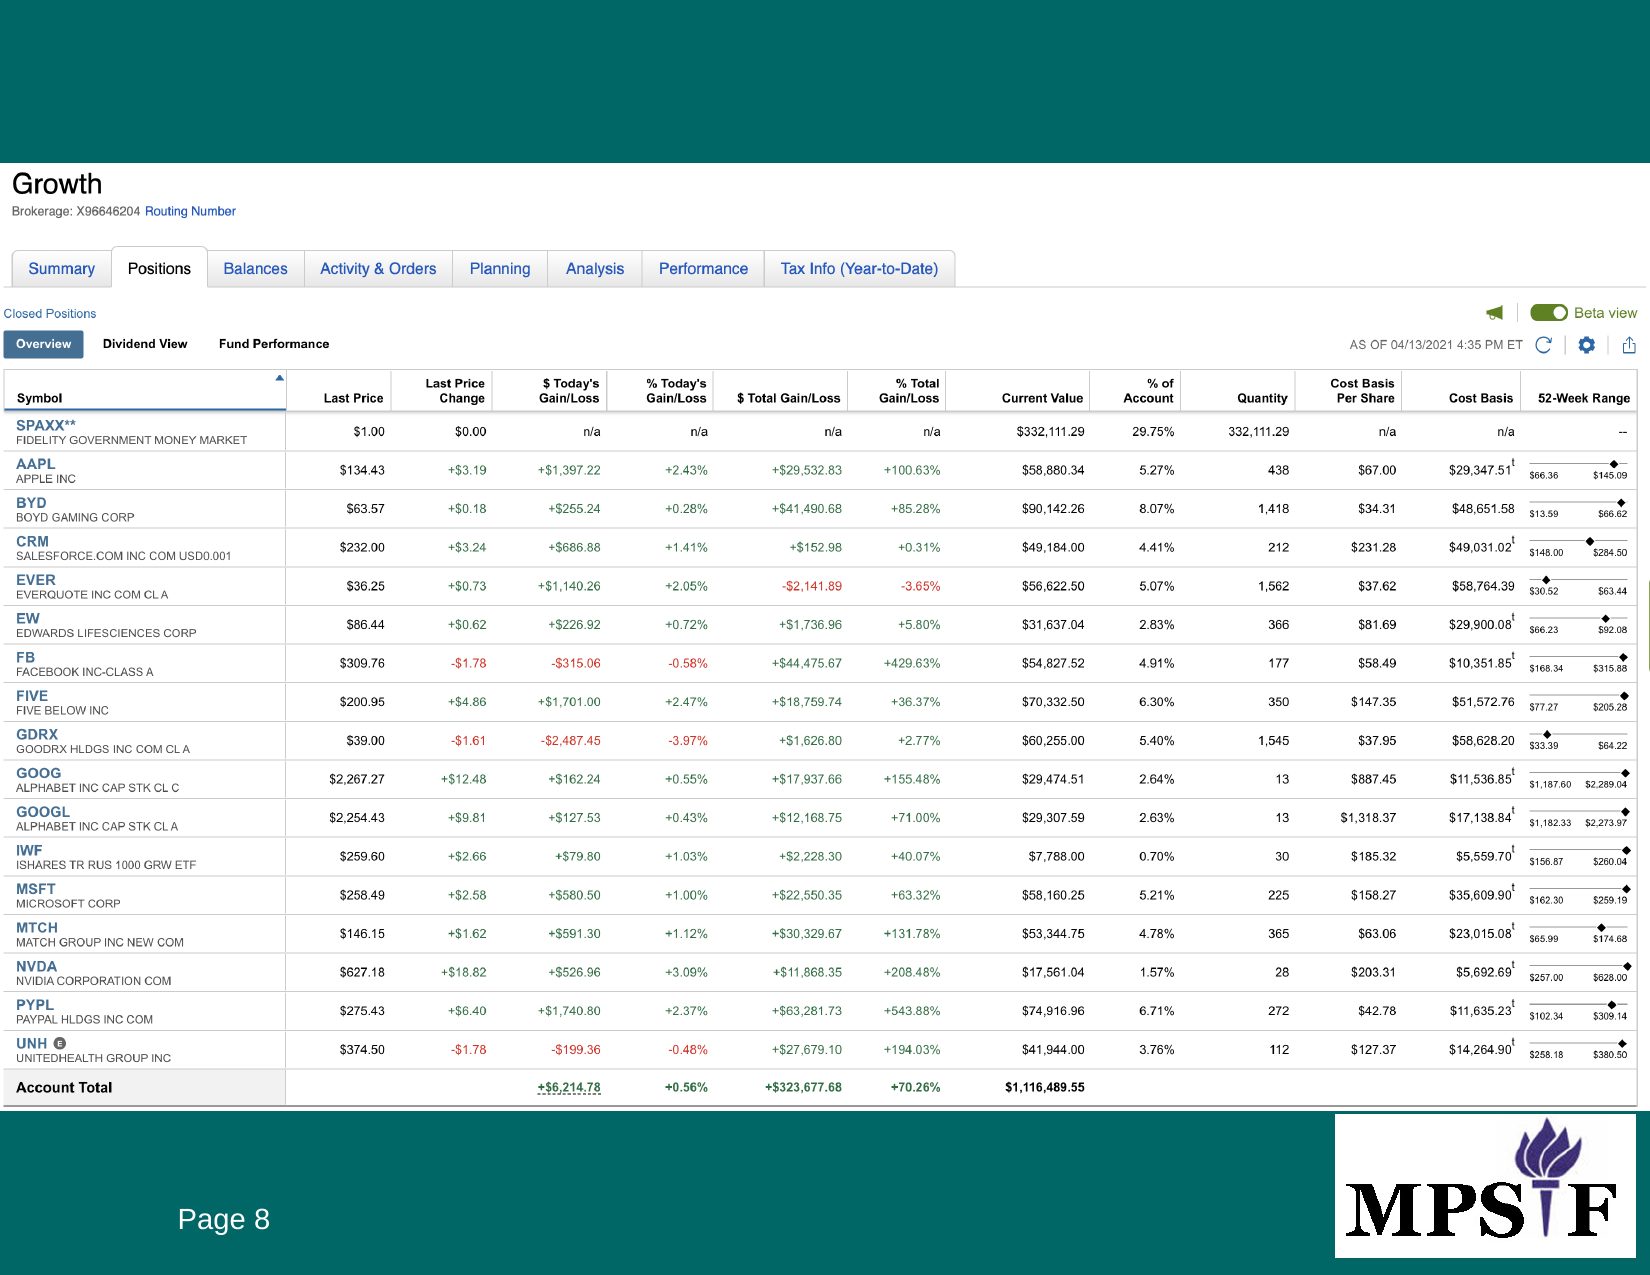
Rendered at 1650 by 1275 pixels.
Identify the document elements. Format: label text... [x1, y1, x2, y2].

slide_number Page 8 [162, 1155, 501, 1244]
picture [0, 163, 1650, 1112]
picture [1335, 1114, 1636, 1258]
